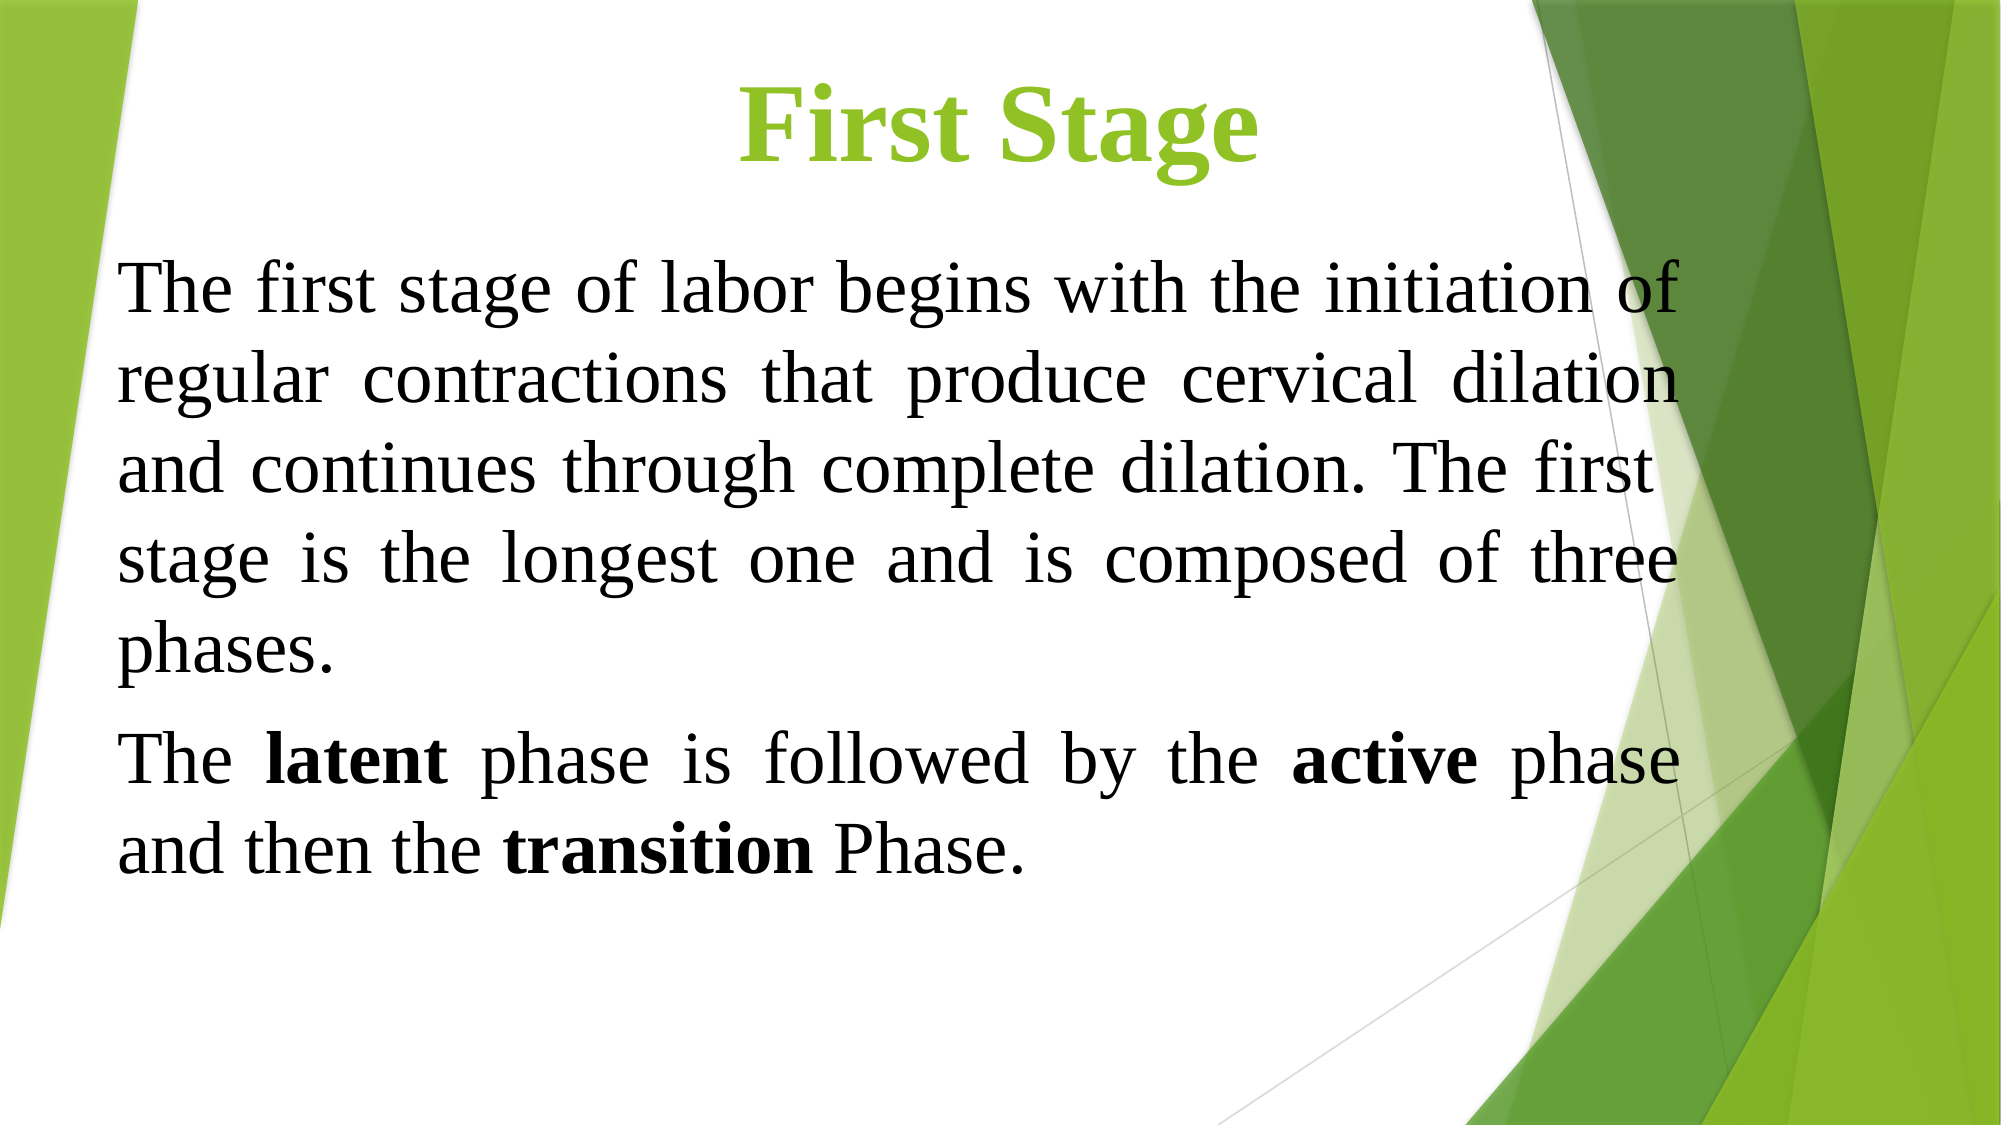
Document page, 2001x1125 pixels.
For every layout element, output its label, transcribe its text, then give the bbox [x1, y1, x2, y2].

title First Stage [249, 91, 1750, 327]
subtitle The first stage of labor begins with the initiation of regular contractions that produce cervical dilation and continues through complete dilation. The first stage is the longest one and is composed of three phases. The latent phase is followed by the active phase and then the transition Phase. [102, 230, 1697, 977]
